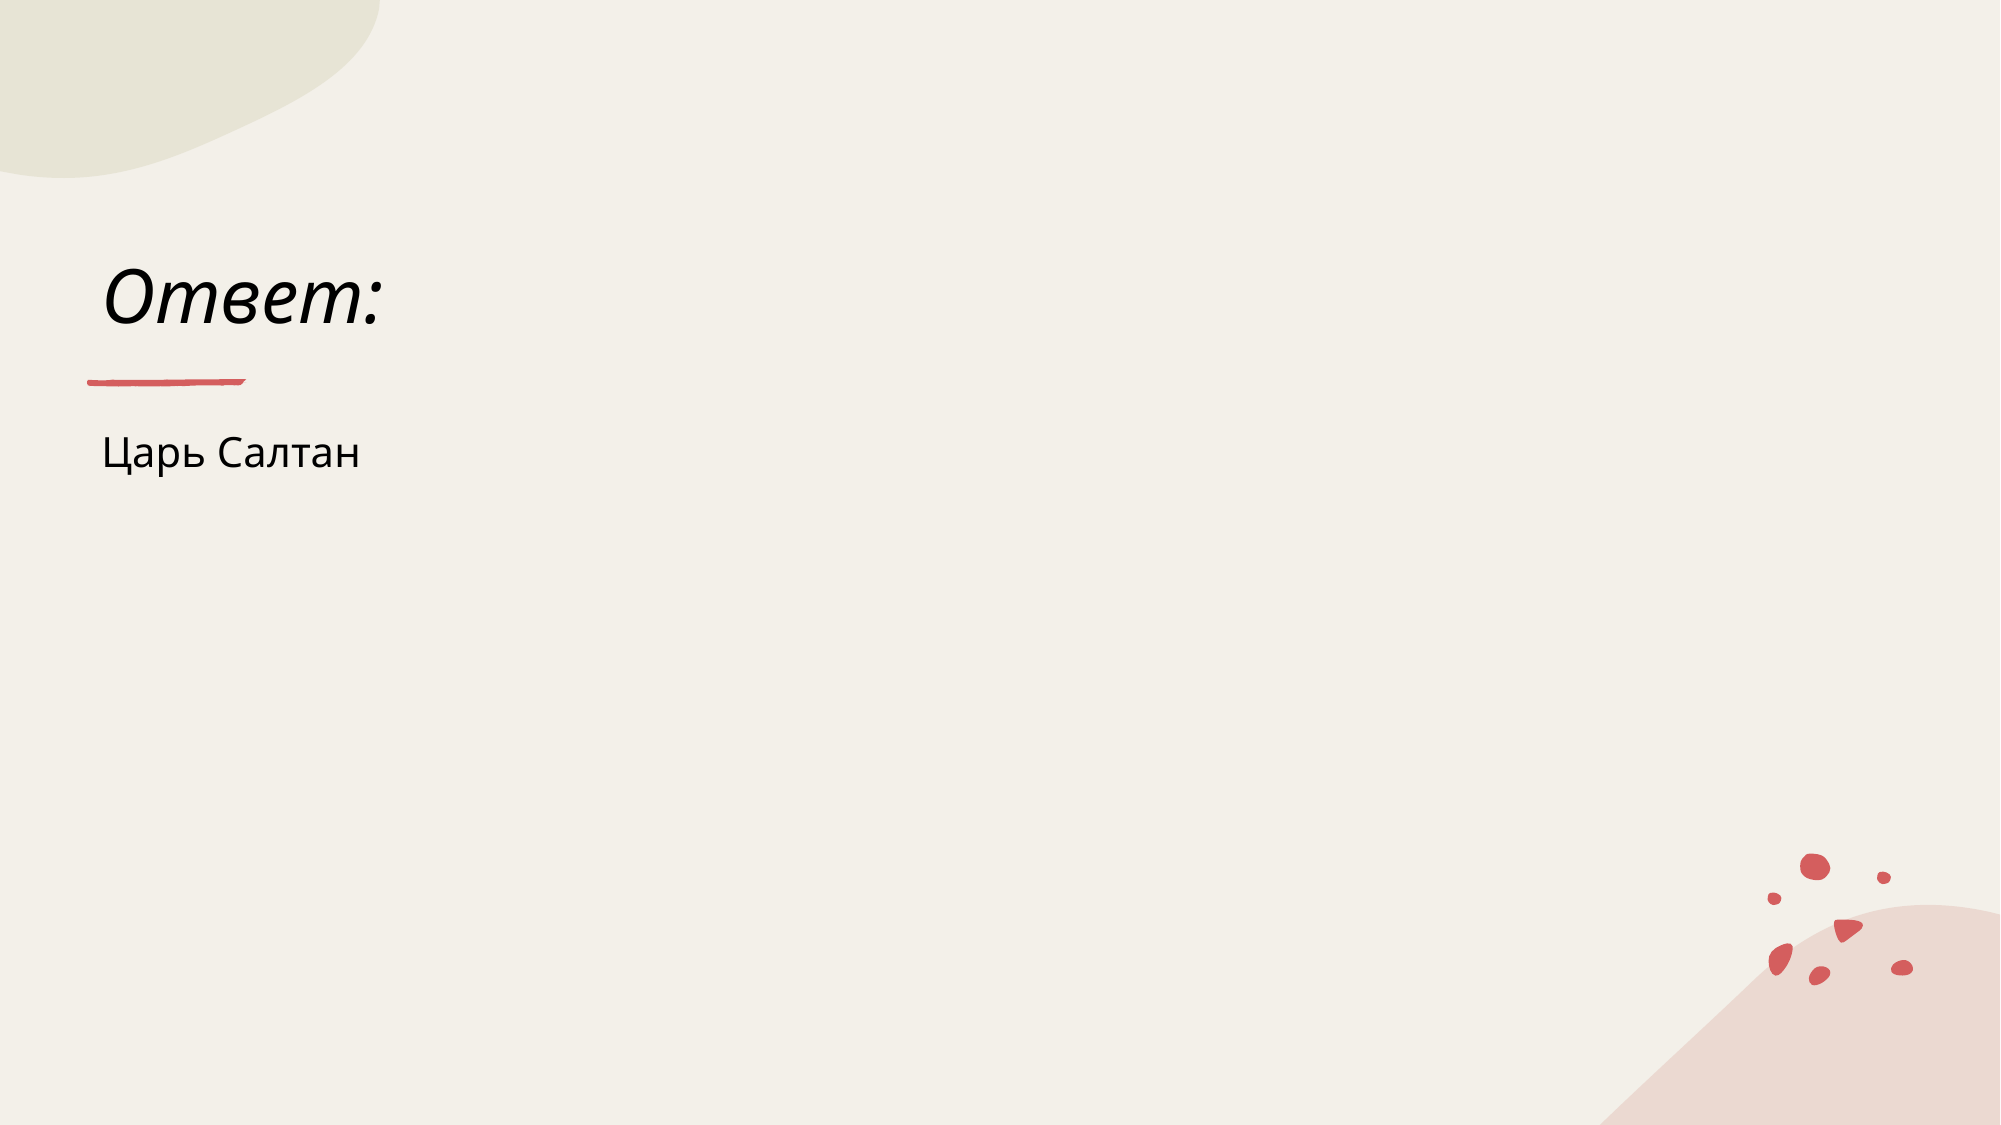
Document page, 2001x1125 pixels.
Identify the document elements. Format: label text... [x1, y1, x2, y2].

list Царь Салтан [86, 413, 1740, 996]
title Ответ: [86, 129, 1740, 347]
